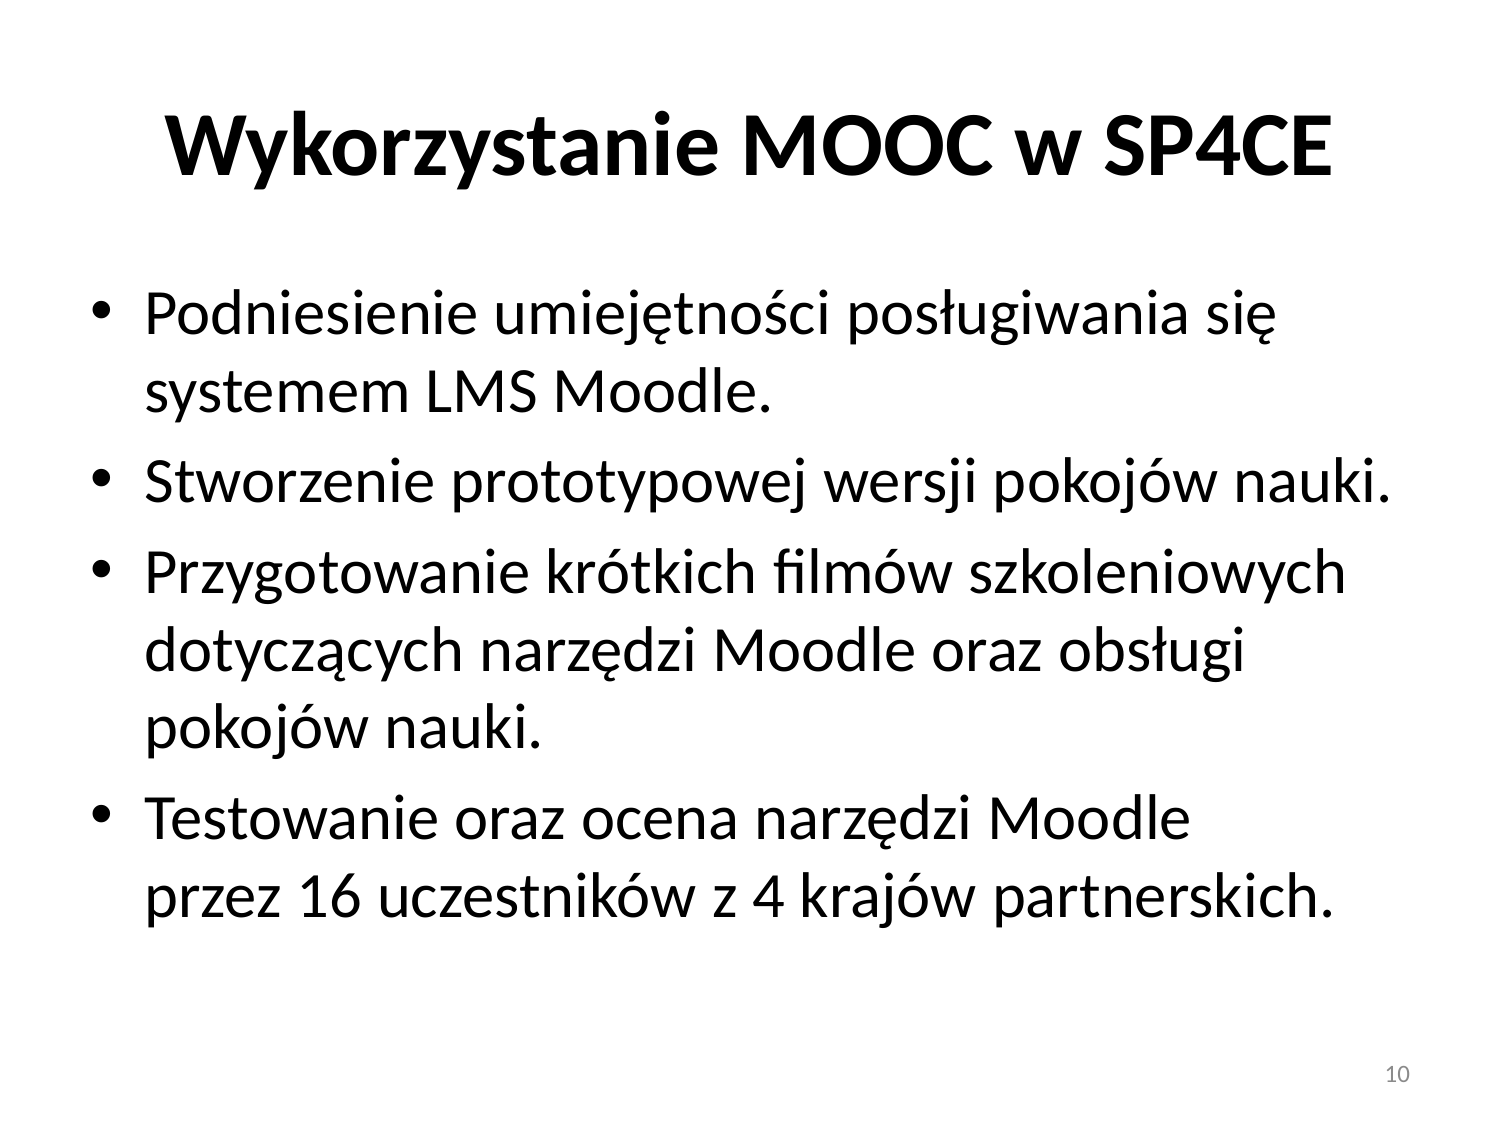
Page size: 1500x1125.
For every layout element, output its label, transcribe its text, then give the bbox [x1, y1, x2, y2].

list Podniesienie umiejętności posługiwania się systemem LMS Moodle. Stworzenie prototypowej wersji pokojów nauki. Przygotowanie krótkich filmów szkoleniowych dotyczących narzędzi Moodle oraz obsługi pokojów nauki. Testowanie oraz ocena narzędzi Moodle przez 16 uczestników z 4 krajów partnerskich. [75, 262, 1425, 1005]
slide_number 10 [1074, 1042, 1425, 1103]
title Wykorzystanie MOOC w SP4CE [75, 45, 1425, 233]
